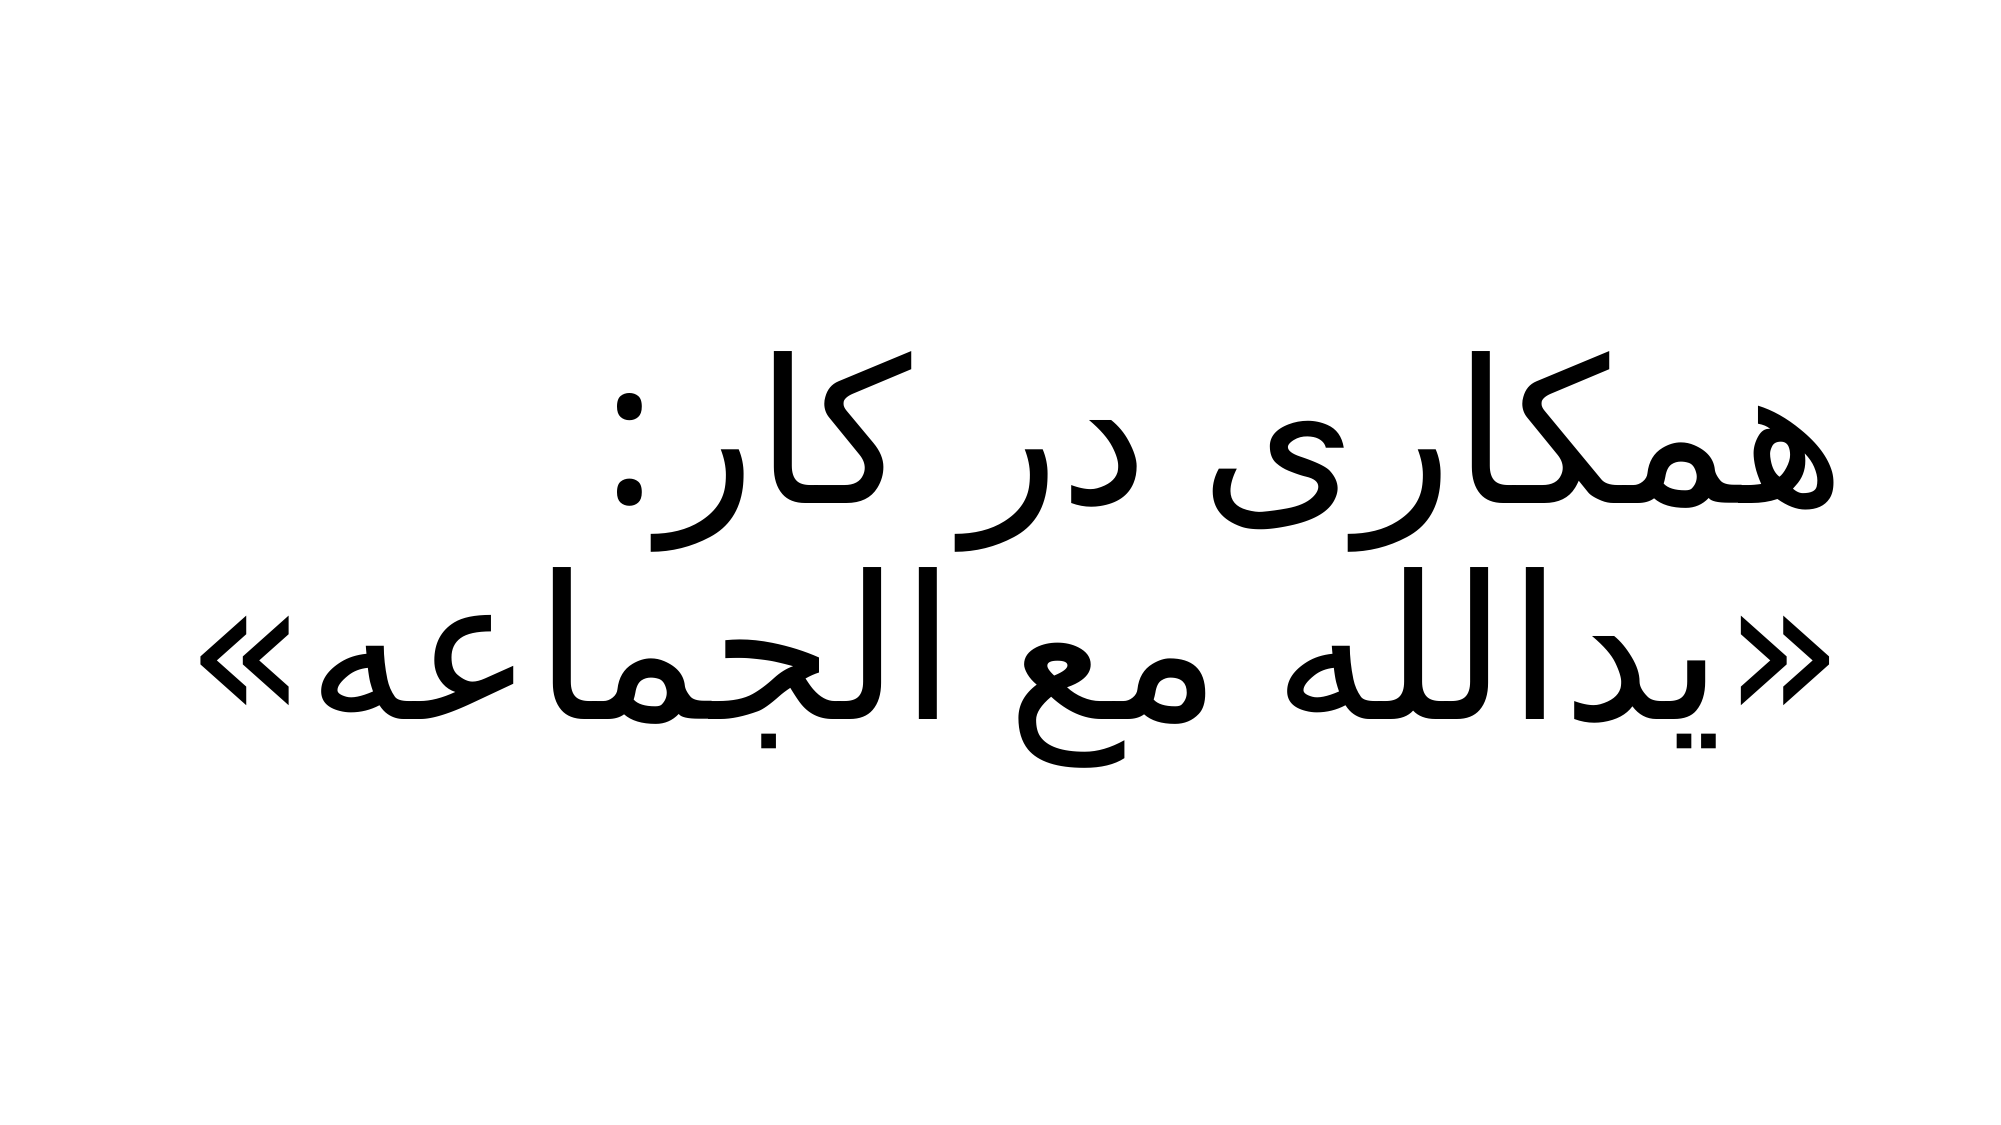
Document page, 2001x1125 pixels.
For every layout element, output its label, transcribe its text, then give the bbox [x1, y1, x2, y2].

title همکاری در کار: «یدالله مع الجماعه» [137, 59, 1863, 817]
